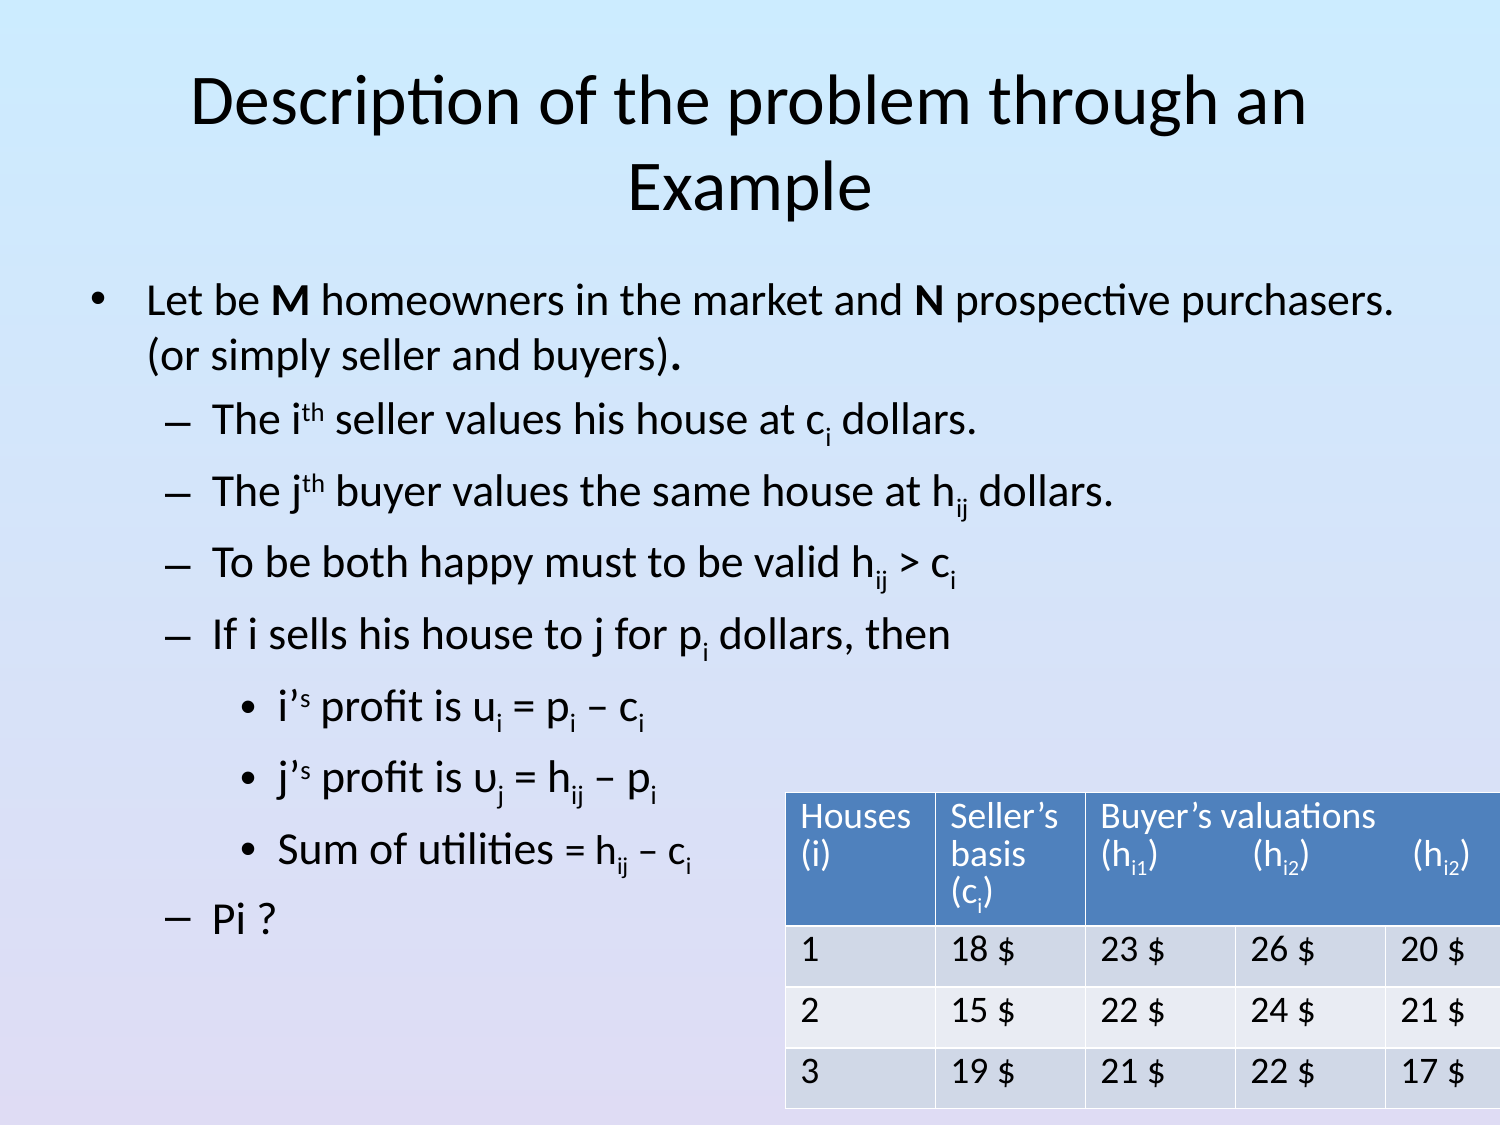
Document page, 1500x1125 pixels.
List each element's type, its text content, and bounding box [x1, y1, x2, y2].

table_cell 23 $ [1086, 927, 1235, 986]
list Let be M homeowners in the market and N prospective purchasers. (or simply seller and buyers). The ith seller values his house at ci dollars. The jth buyer values the same house at hij dollars. To be both happy must to be valid hij > ci If i sells his house to j for pi dollars, then i’s profit is ui = pi – ci j’s profit is υj = hij – pi Sum of utilities = hij – ci Pi ? [74, 262, 1426, 1006]
table_cell 15 $ [936, 988, 1085, 1047]
table_cell 24 $ [1236, 988, 1385, 1047]
table_cell 19 $ [936, 1049, 1085, 1108]
title Description of the problem through an Example [74, 44, 1426, 233]
table_cell 2 [786, 988, 935, 1047]
table_cell 17 $ [1386, 1049, 1500, 1108]
table_header Seller’s basis (ci) [936, 793, 1085, 925]
table_cell 26 $ [1236, 927, 1385, 986]
table_cell 22 $ [1236, 1049, 1385, 1108]
table_header Buyer’s valuations (hi1) (hi2) (hi2) [1086, 793, 1500, 925]
table_header Houses (i) [786, 793, 935, 925]
table_cell 18 $ [936, 927, 1085, 986]
table_cell 1 [786, 927, 935, 986]
table_cell 3 [786, 1049, 935, 1108]
table_cell 21 $ [1386, 988, 1500, 1047]
table_cell 21 $ [1086, 1049, 1235, 1108]
table_cell 22 $ [1086, 988, 1235, 1047]
table_cell 20 $ [1386, 927, 1500, 986]
